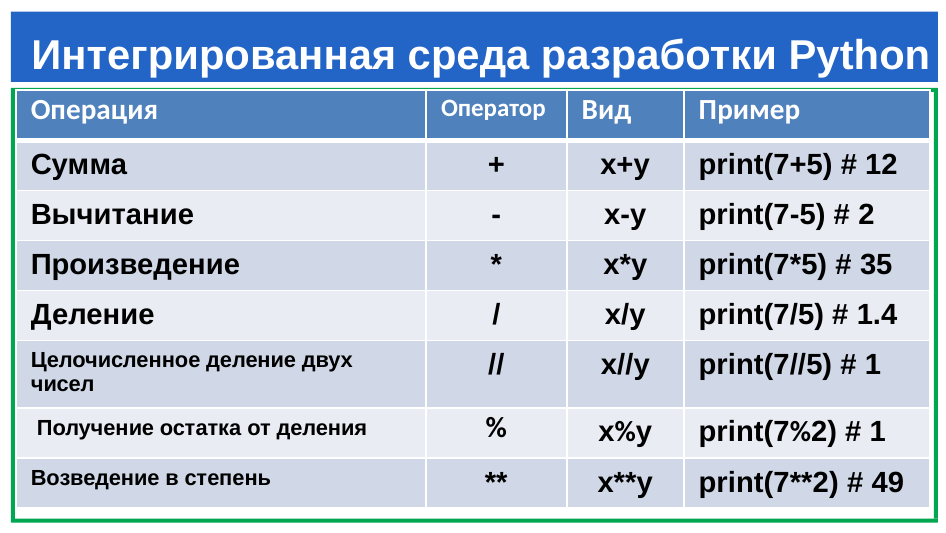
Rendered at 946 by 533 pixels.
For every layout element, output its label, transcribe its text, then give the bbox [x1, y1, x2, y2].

table_cell / [427, 291, 566, 340]
table_cell х-y [568, 191, 683, 240]
table_cell - [427, 191, 566, 240]
table_header Пример [685, 91, 929, 138]
table_cell print(7+5) # 12 [685, 143, 929, 190]
text_box Интегрированная среда разработки Python [15, 20, 946, 85]
table_cell ** [427, 459, 566, 507]
table_header Операция [17, 91, 425, 138]
table_cell х*y [568, 241, 683, 290]
table_cell print(7**2) # 49 [685, 459, 929, 507]
table_cell * [427, 241, 566, 290]
table_cell x/y [568, 291, 683, 340]
table_cell х**y [568, 459, 683, 507]
table_cell print(7/5) # 1.4 [685, 291, 929, 340]
table_cell Деление [17, 291, 425, 340]
table_cell x//y [568, 341, 683, 407]
table_cell Произведение [17, 241, 425, 290]
table_header Вид [568, 91, 683, 138]
table_cell Получение остатка от деления [17, 409, 425, 457]
table_cell print(7-5) # 2 [685, 191, 929, 240]
table_cell % [427, 409, 566, 457]
table_cell х%y [568, 409, 683, 457]
table_cell print(7%2) # 1 [685, 409, 929, 457]
table_cell Целочисленное деление двух чисел [17, 341, 425, 407]
table_cell x+y [568, 143, 683, 190]
table_header Оператор [427, 91, 566, 138]
table_cell Сумма [17, 143, 425, 190]
table_cell print(7//5) # 1 [685, 341, 929, 407]
table_cell Возведение в степень [17, 459, 425, 507]
table_cell print(7*5) # 35 [685, 241, 929, 290]
table_cell Вычитание [17, 191, 425, 240]
table_cell // [427, 341, 566, 407]
table_cell + [427, 143, 566, 190]
